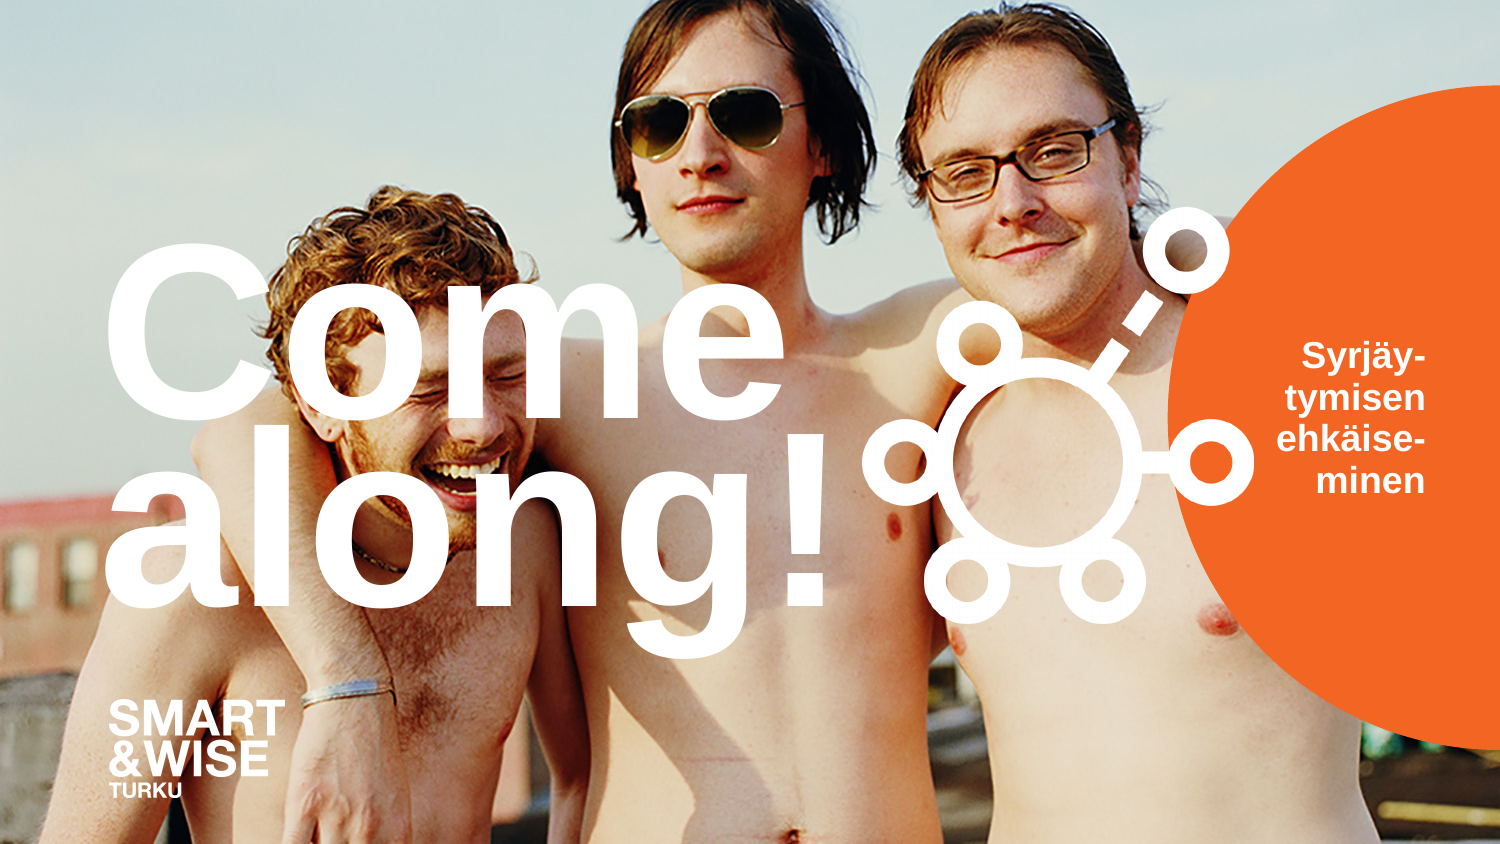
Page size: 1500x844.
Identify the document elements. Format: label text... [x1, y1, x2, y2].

text_box Come along! [83, 273, 1010, 844]
picture [0, 0, 1500, 844]
